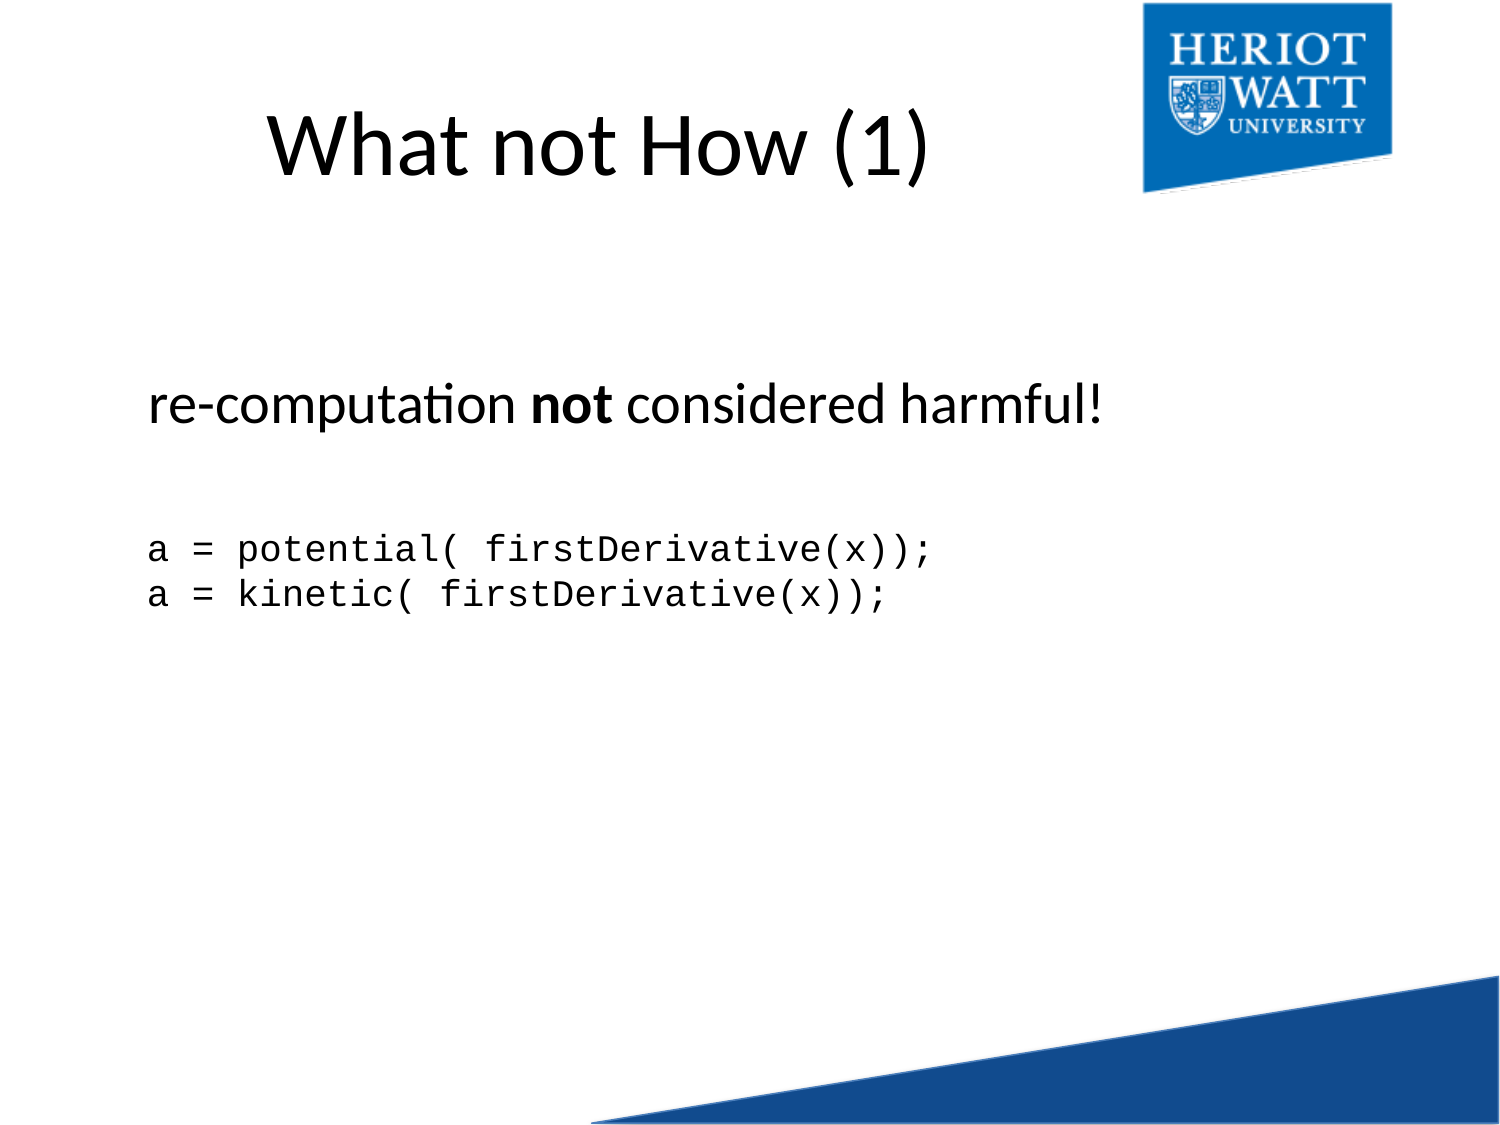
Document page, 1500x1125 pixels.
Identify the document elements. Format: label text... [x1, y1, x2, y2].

title What not How (1) [75, 45, 1125, 233]
text_box a = potential( firstDerivative(x)); a = kinetic( firstDerivative(x)); [133, 517, 948, 621]
text_box re-computation not considered harmful! [135, 358, 1119, 442]
